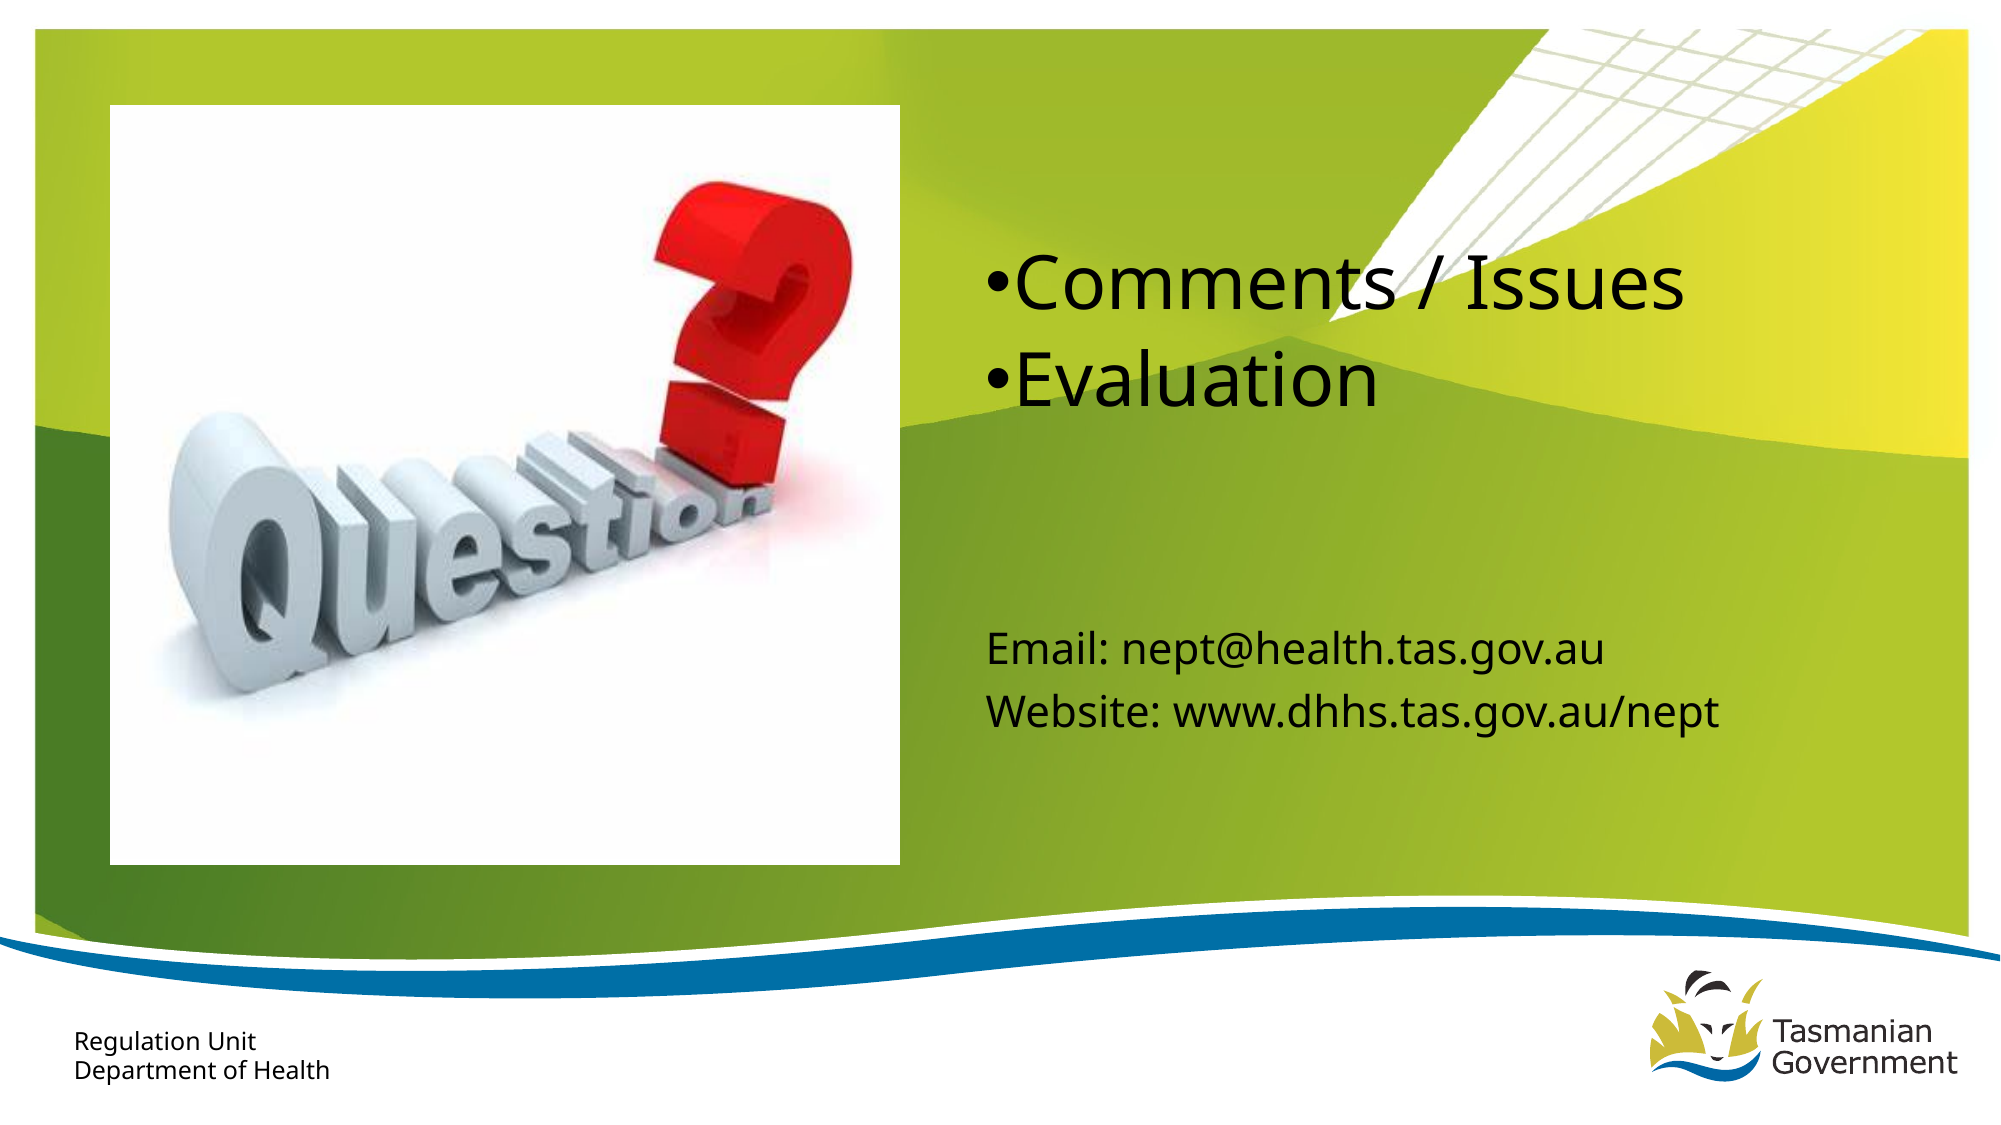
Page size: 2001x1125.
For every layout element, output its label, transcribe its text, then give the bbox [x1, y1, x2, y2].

list Comments / Issues Evaluation Email: nept@health.tas.gov.au Website: www.dhhs.tas.gov.au/nept [970, 237, 1965, 829]
picture [3, 4, 1999, 959]
